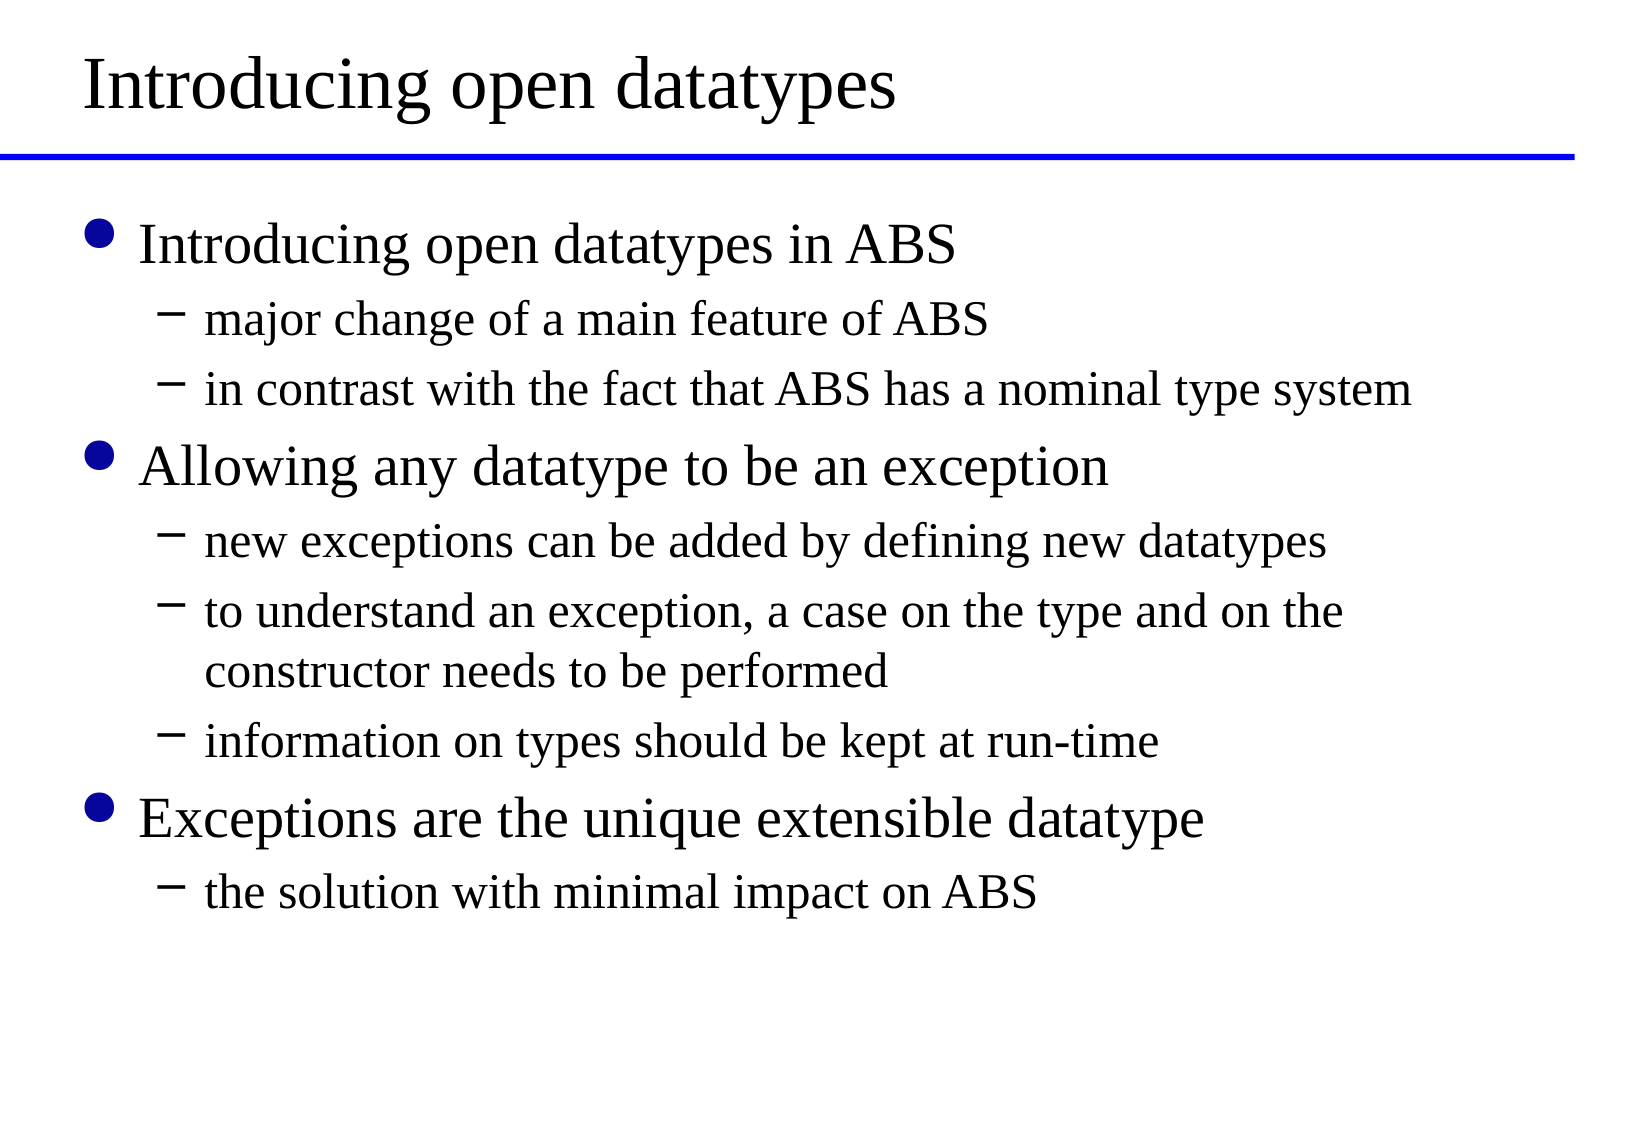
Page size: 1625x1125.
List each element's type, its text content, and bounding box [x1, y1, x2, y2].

title Introducing open datatypes [67, 27, 1544, 131]
list Introducing open datatypes in ABS major change of a main feature of ABS in contrast with the fact that ABS has a nominal type system Allowing any datatype to be an exception new exceptions can be added by defining new datatypes to understand an exception, a case on the type and on the constructor needs to be performed information on types should be kept at run-time Exceptions are the unique extensible datatype the solution with minimal impact on ABS [67, 198, 1478, 1061]
